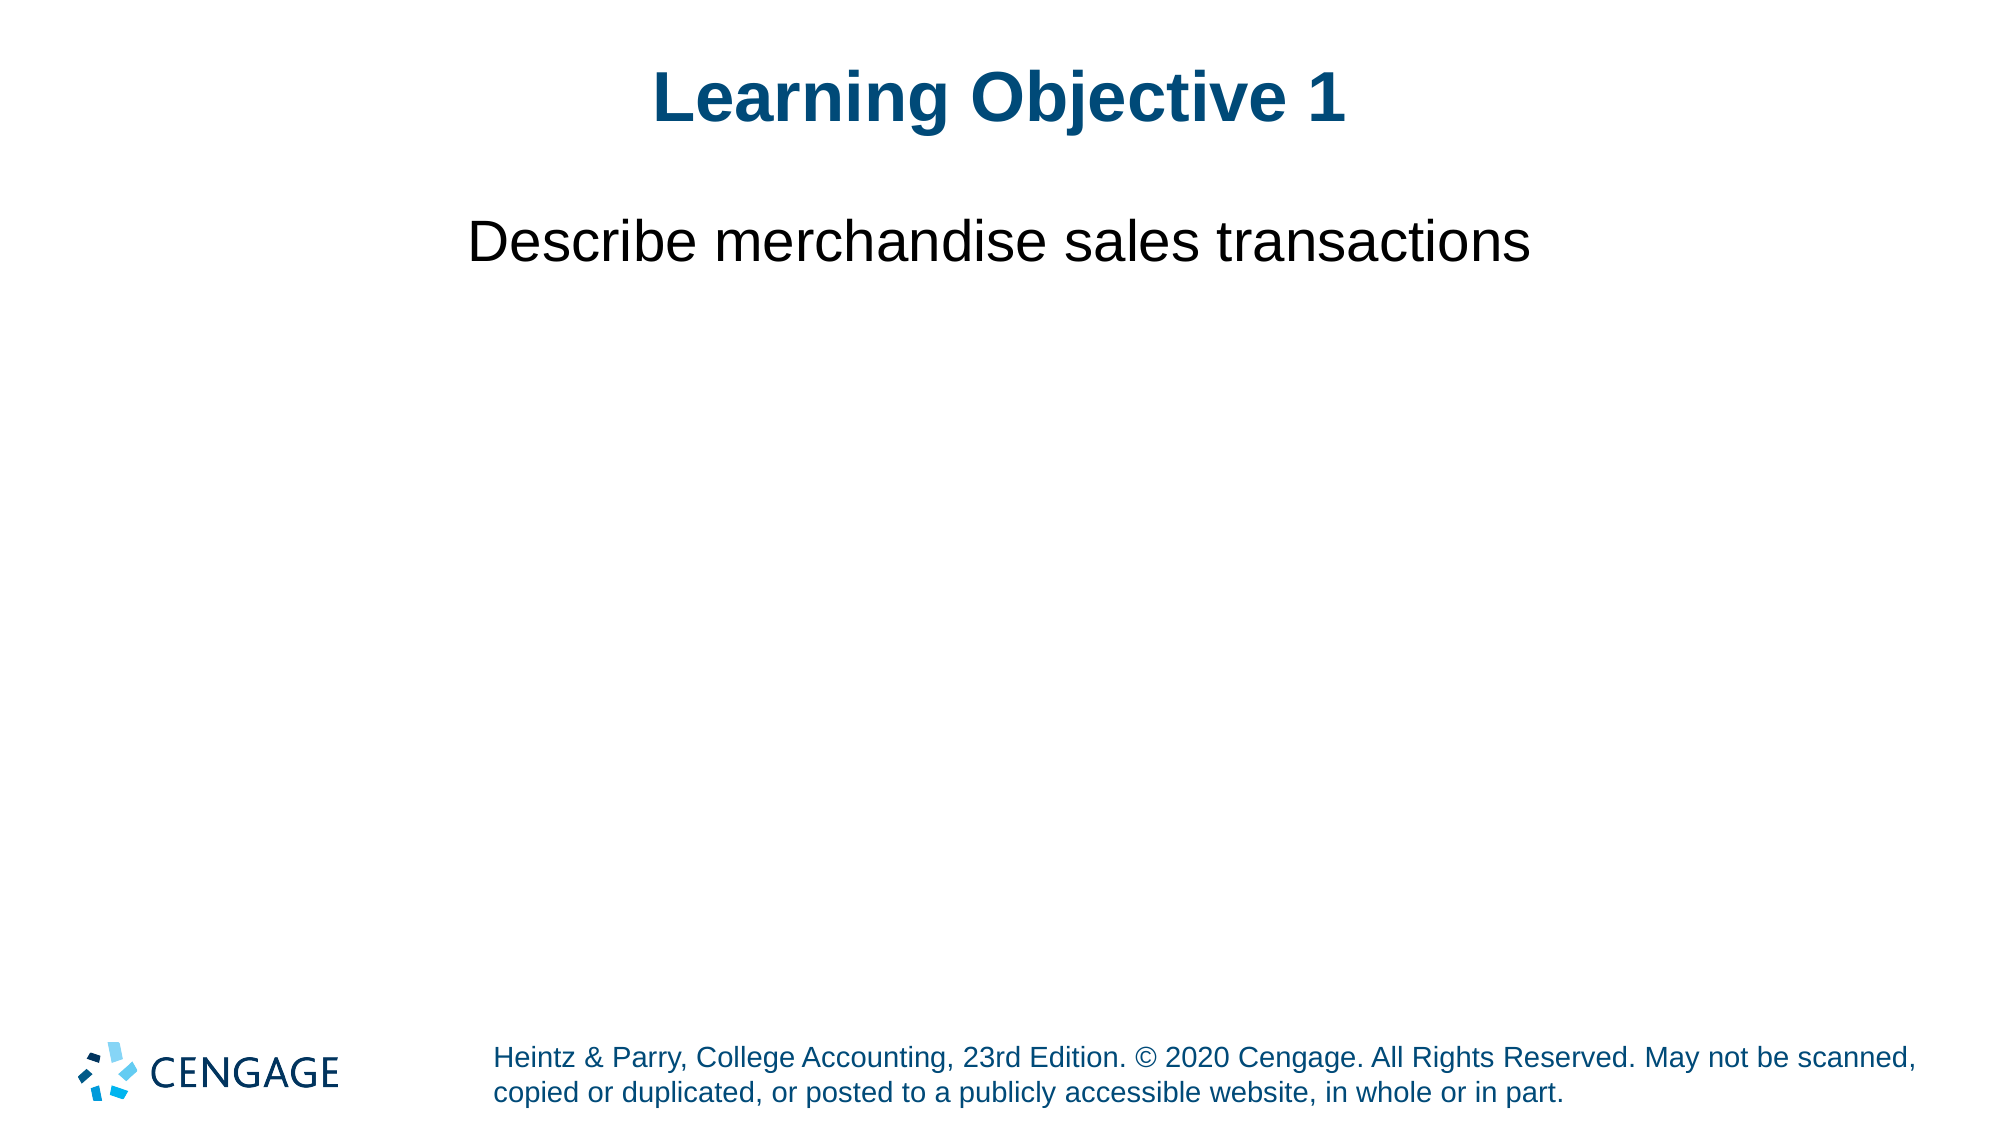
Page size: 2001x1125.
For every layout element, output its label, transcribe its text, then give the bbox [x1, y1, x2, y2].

title Learning Objective 1 [137, 59, 1863, 171]
list Describe merchandise sales transactions [121, 211, 1880, 824]
picture [78, 1042, 338, 1101]
